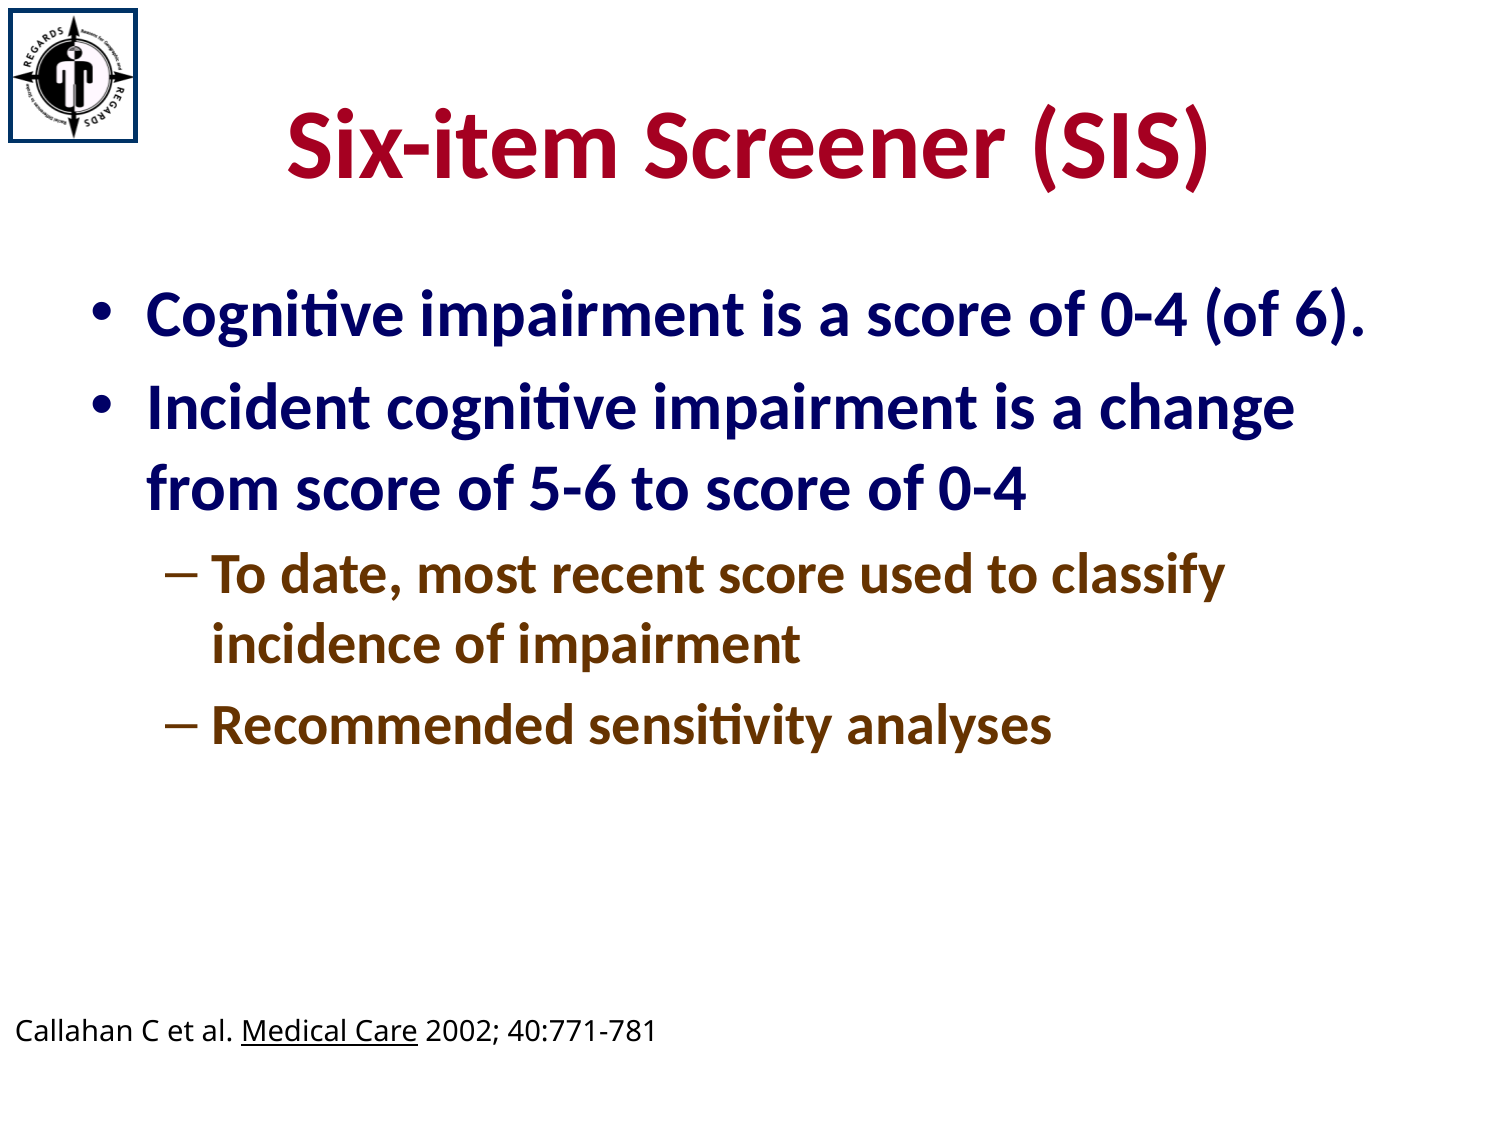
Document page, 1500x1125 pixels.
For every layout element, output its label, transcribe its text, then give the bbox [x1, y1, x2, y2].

picture [13, 13, 133, 139]
list Cognitive impairment is a score of 0-4 (of 6). Incident cognitive impairment is a change from score of 5-6 to score of 0-4 To date, most recent score used to classify incidence of impairment Recommended sensitivity analyses [74, 262, 1426, 1005]
title Six-item Screener (SIS) [74, 44, 1426, 233]
text_box Callahan C et al. Medical Care 2002; 40:771-781 [0, 1005, 1428, 1055]
